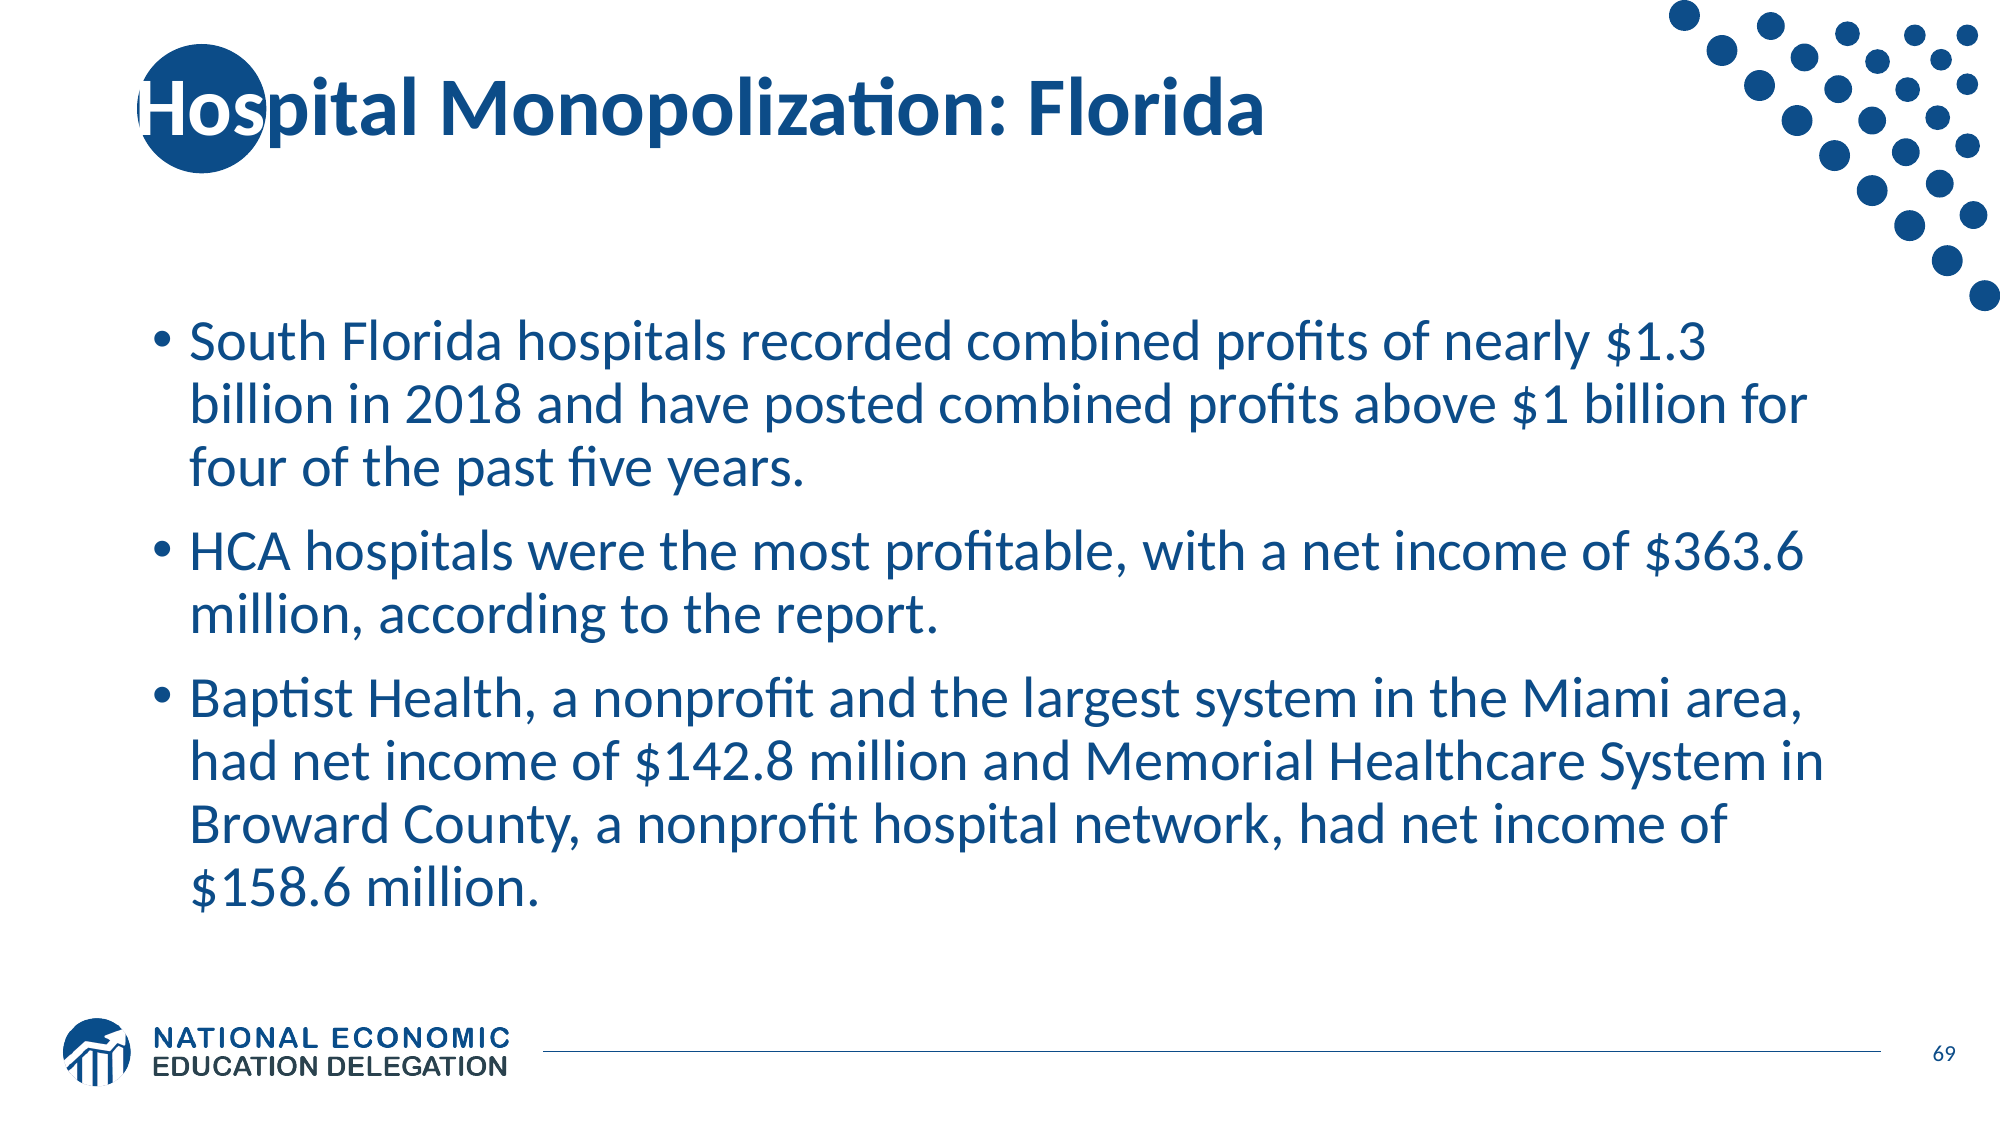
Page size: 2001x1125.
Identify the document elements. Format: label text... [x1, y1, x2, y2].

list South Florida hospitals recorded combined profits of nearly $1.3 billion in 2018 and have posted combined profits above $1 billion for four of the past five years. HCA hospitals were the most profitable, with a net income of $363.6 million, according to the report. Baptist Health, a nonprofit and the largest system in the Miami area, had net income of $142.8 million and Memorial Healthcare System in Broward County, a nonprofit hospital network, had net income of $158.6 million. [137, 257, 1863, 972]
picture [55, 1013, 520, 1091]
title Hospital Monopolization: Florida [119, 0, 1845, 218]
slide_number 69 [1521, 1022, 1972, 1082]
